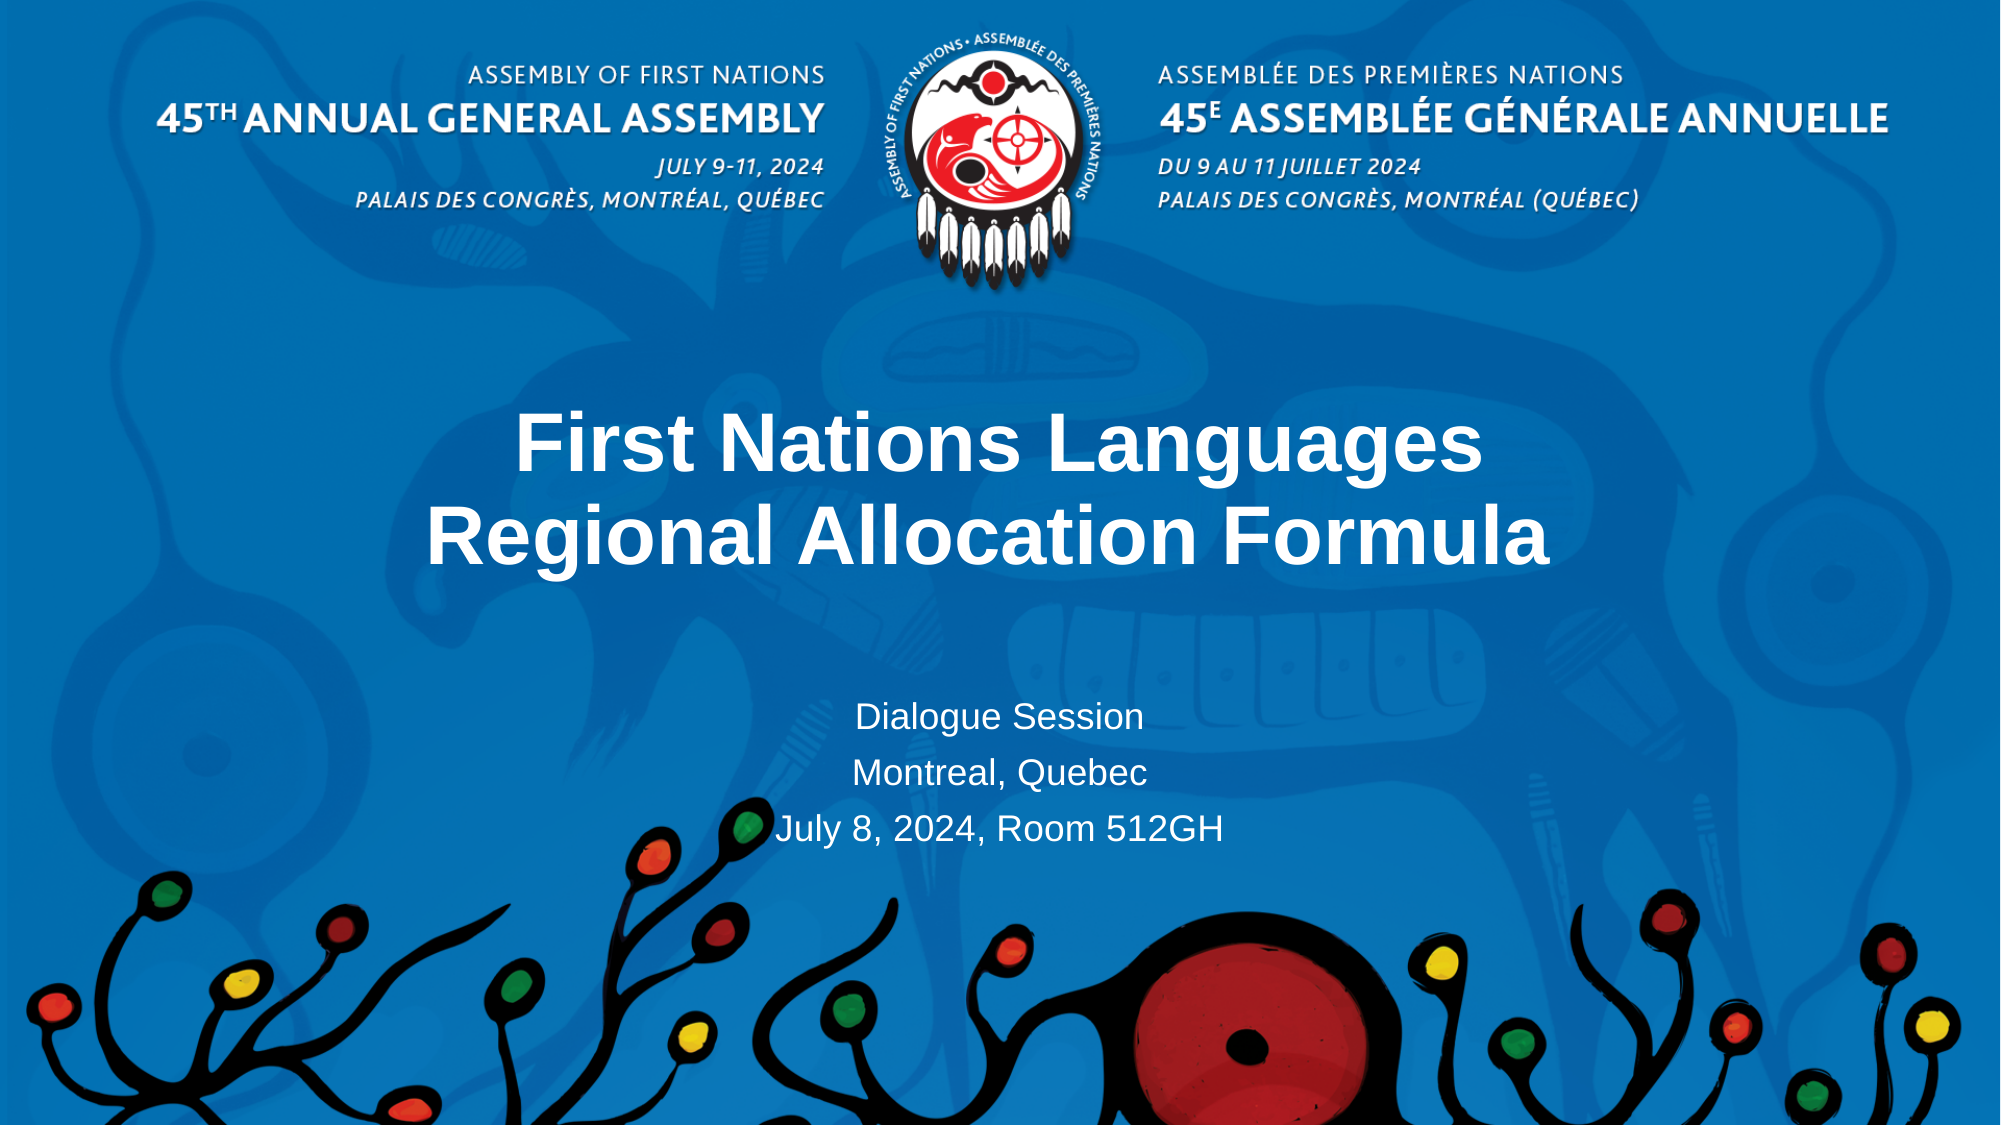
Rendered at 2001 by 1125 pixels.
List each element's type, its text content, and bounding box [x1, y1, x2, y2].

picture [0, 0, 2001, 1125]
title First Nations Languages Regional Allocation Formula [250, 388, 1750, 631]
subtitle Dialogue Session Montreal, Quebec July 8, 2024, Room 512GH [250, 631, 1750, 858]
